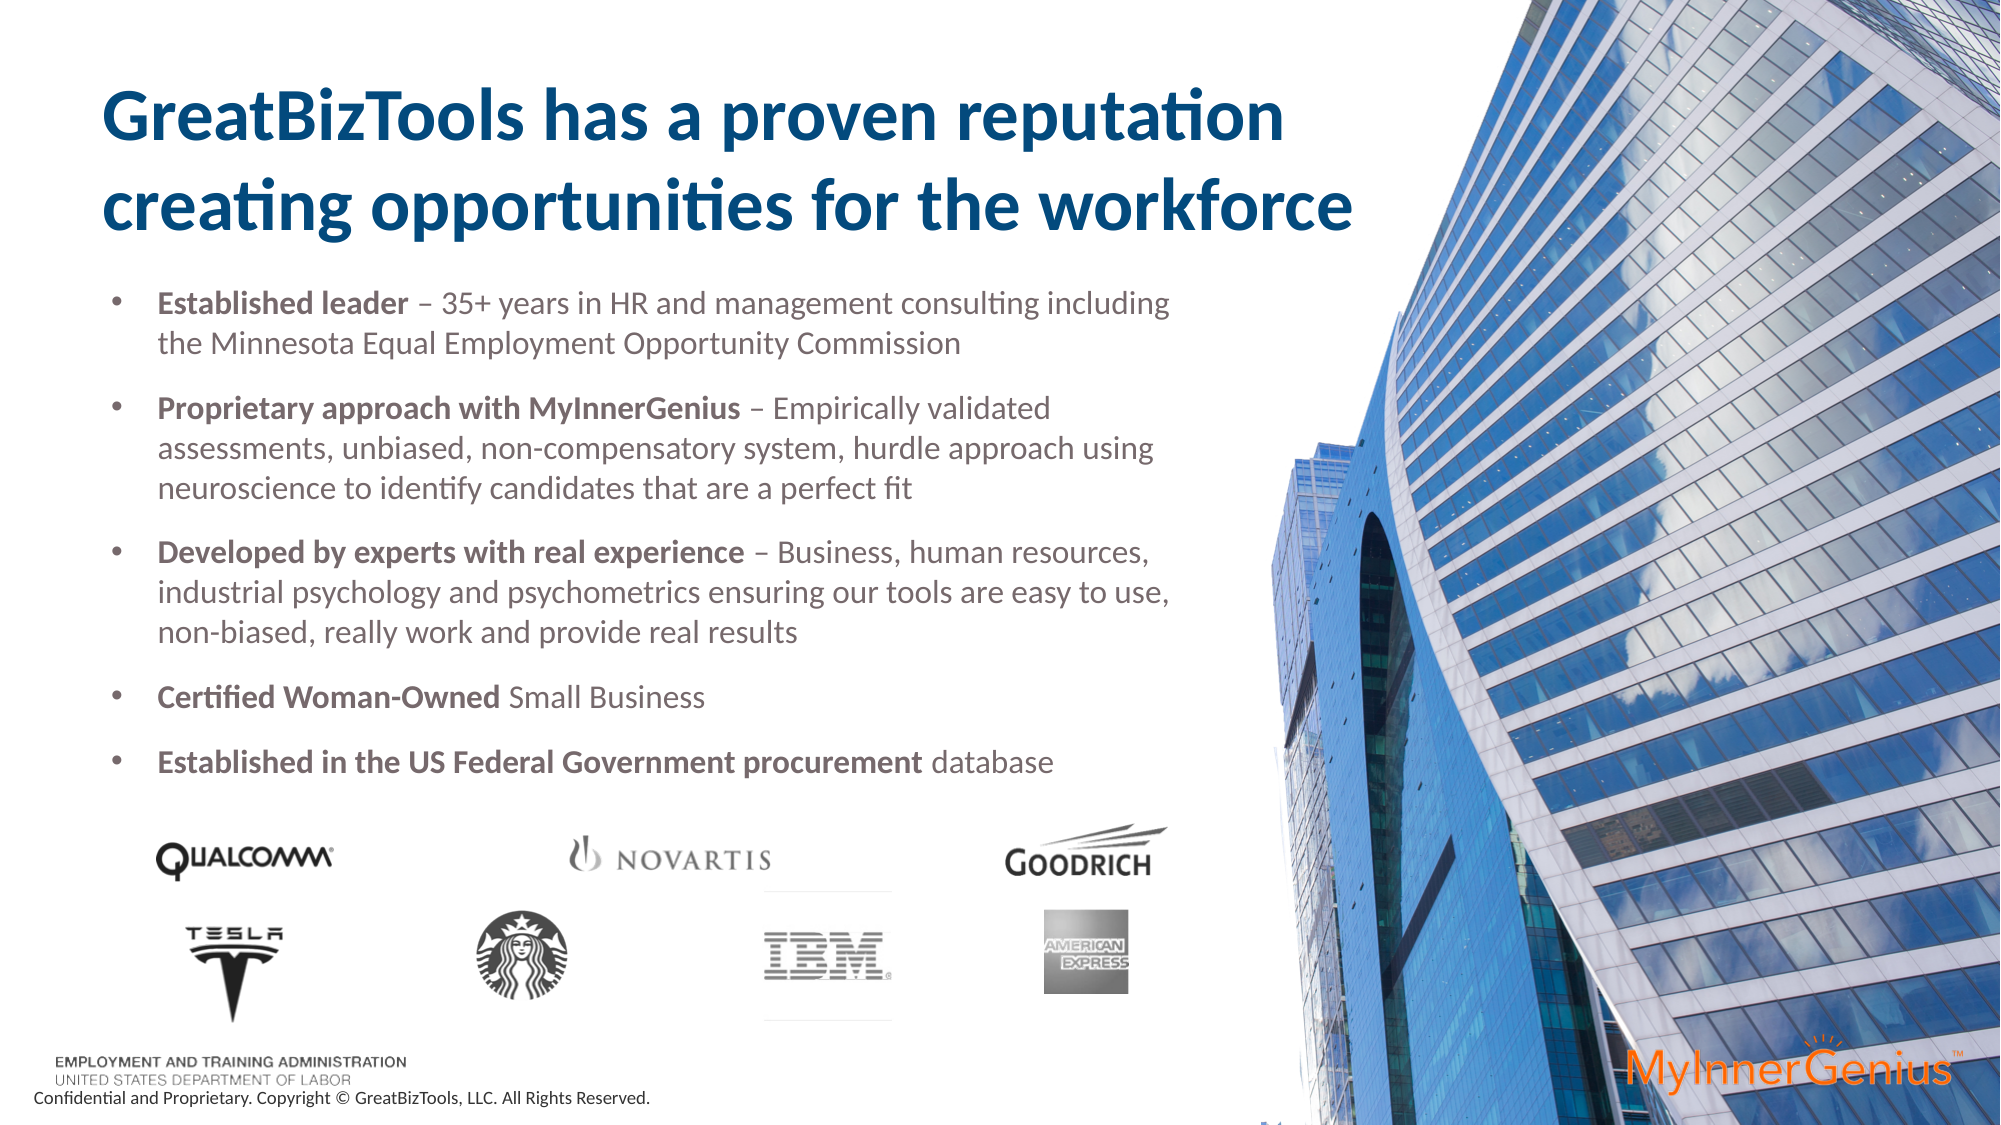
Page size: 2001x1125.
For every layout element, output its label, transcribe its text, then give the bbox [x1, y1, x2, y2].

text_box Established leader – 35+ years in HR and management consulting including the Minnesota Equal Employment Opportunity Commission Proprietary approach with MyInnerGenius – Empirically validated assessments, unbiased, non-compensatory system, hurdle approach using neuroscience to identify candidates that are a perfect fit Developed by experts with real experience – Business, human resources, industrial psychology and psychometrics ensuring our tools are easy to use, non-biased, really work and provide real results Certified Woman-Owned Small Business Established in the US Federal Government procurement database [96, 273, 1223, 788]
picture [562, 833, 778, 873]
picture [178, 918, 290, 1031]
picture [753, 884, 896, 1027]
text_box Confidential and Proprietary. Copyright © GreatBizTools, LLC. All Rights Reserved. [19, 1078, 1020, 1117]
picture [156, 838, 336, 883]
picture [475, 910, 568, 1002]
picture [1044, 909, 1129, 995]
picture [1005, 823, 1168, 876]
picture [1260, 0, 2000, 1125]
title GreatBizTools has a proven reputation creating opportunities for the workforce [72, 57, 1255, 276]
text_box Personalized AI learning [47, 1049, 420, 1078]
